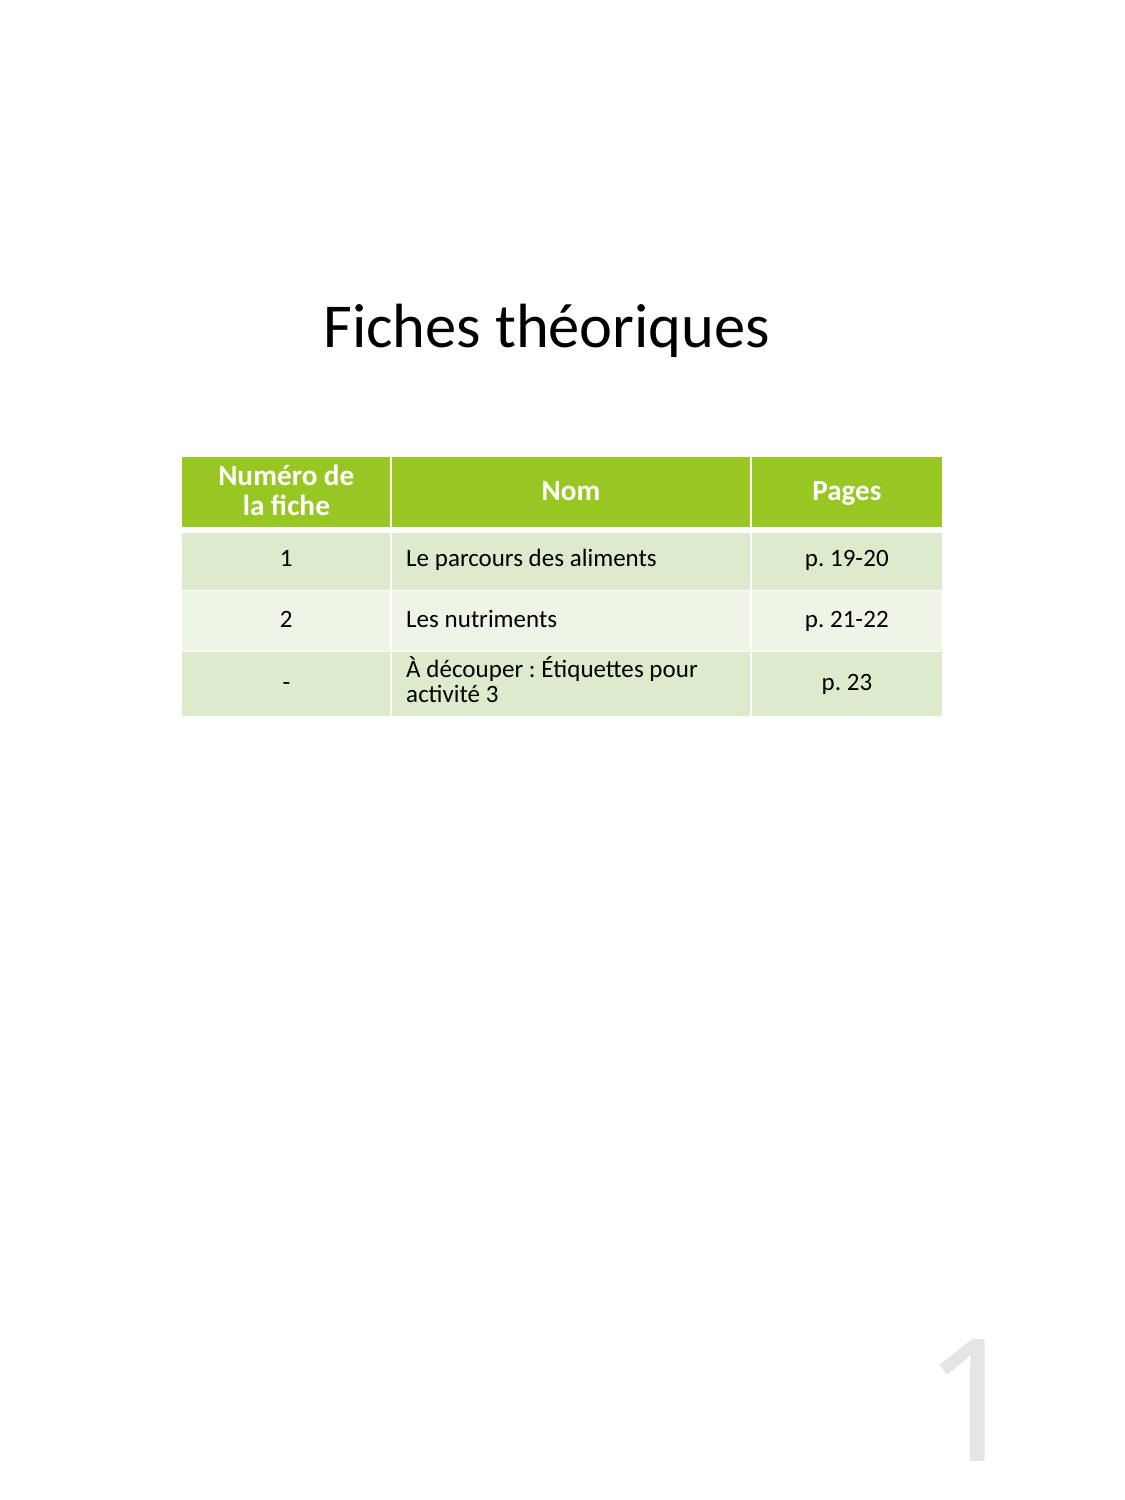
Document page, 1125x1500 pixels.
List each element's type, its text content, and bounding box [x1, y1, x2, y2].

table_cell 1 [182, 533, 390, 590]
table_header Nom [392, 457, 750, 527]
table_header Numéro de la fiche [182, 457, 390, 527]
table_cell Le parcours des aliments [392, 533, 750, 590]
table_cell p. 23 [752, 652, 942, 716]
table_cell p. 21-22 [752, 591, 942, 651]
table_cell - [182, 652, 390, 716]
slide_number 17 [910, 1313, 1125, 1500]
table_cell Les nutriments [392, 591, 750, 651]
table_header Pages [752, 457, 942, 527]
table_cell p. 19-20 [752, 533, 942, 590]
title Fiches théoriques [159, 250, 935, 394]
table_cell À découper : Étiquettes pour activité 3 [392, 652, 750, 716]
table_cell 2 [182, 591, 390, 651]
